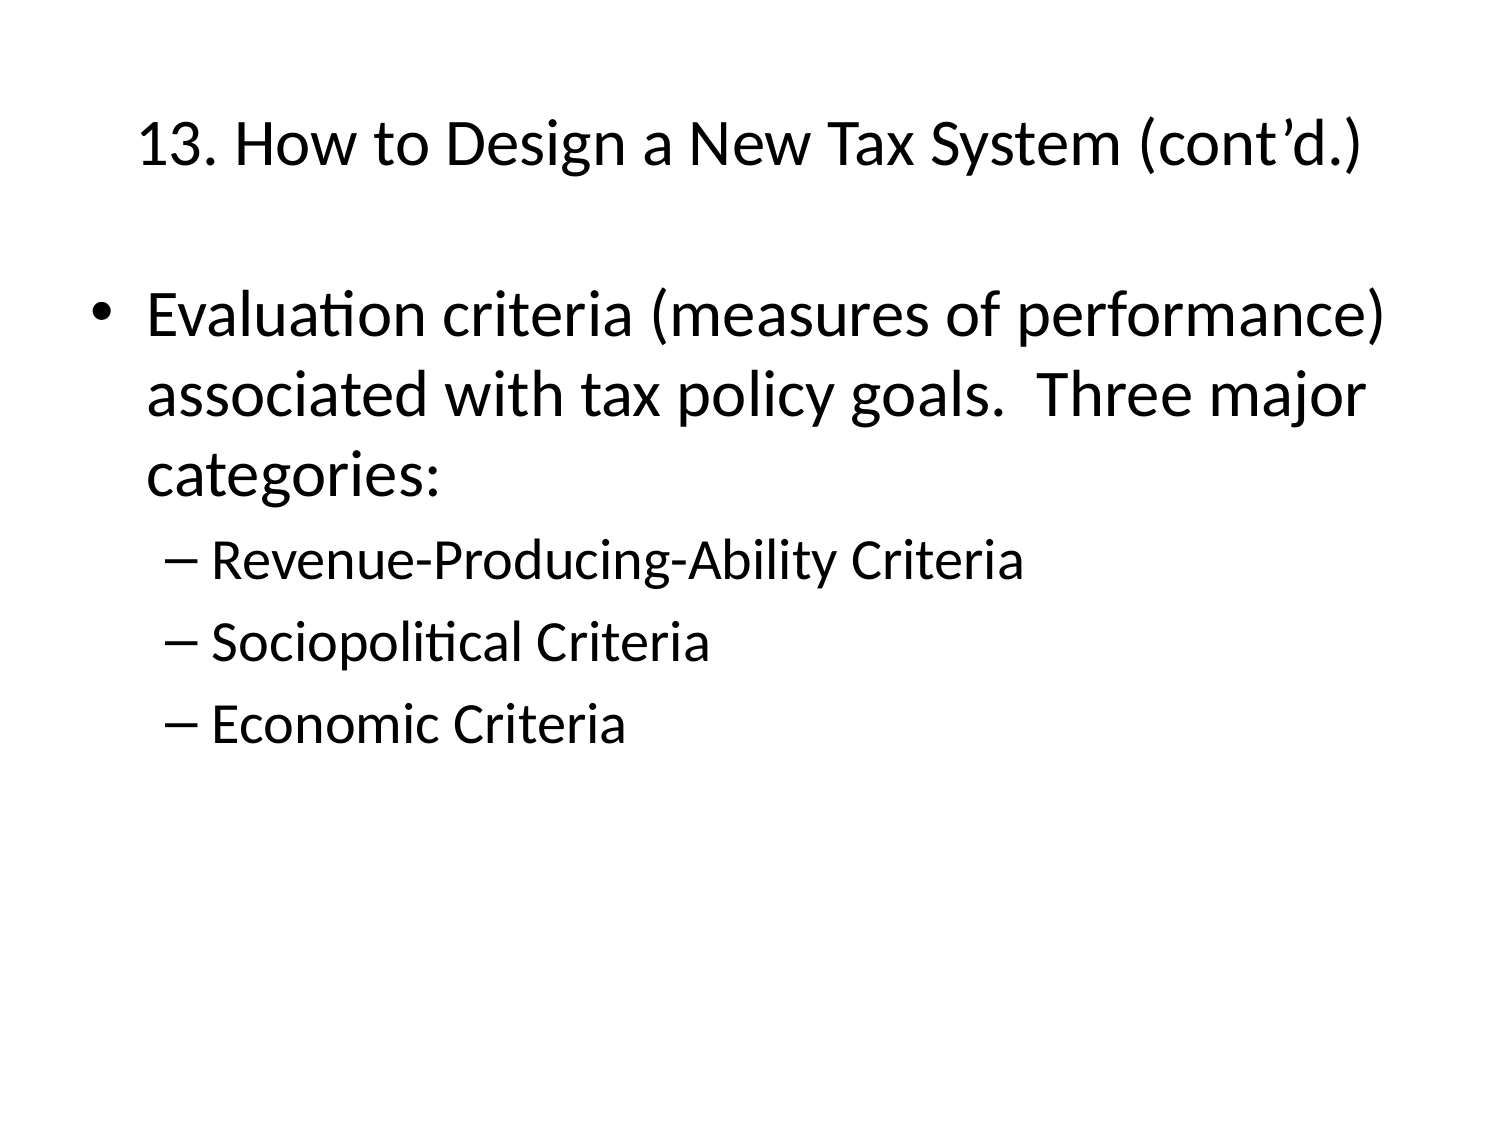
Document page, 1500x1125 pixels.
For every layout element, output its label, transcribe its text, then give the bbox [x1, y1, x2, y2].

list Evaluation criteria (measures of performance) associated with tax policy goals. Three major categories: Revenue-Producing-Ability Criteria Sociopolitical Criteria Economic Criteria [75, 262, 1425, 1005]
title 13. How to Design a New Tax System (cont’d.) [75, 45, 1425, 233]
